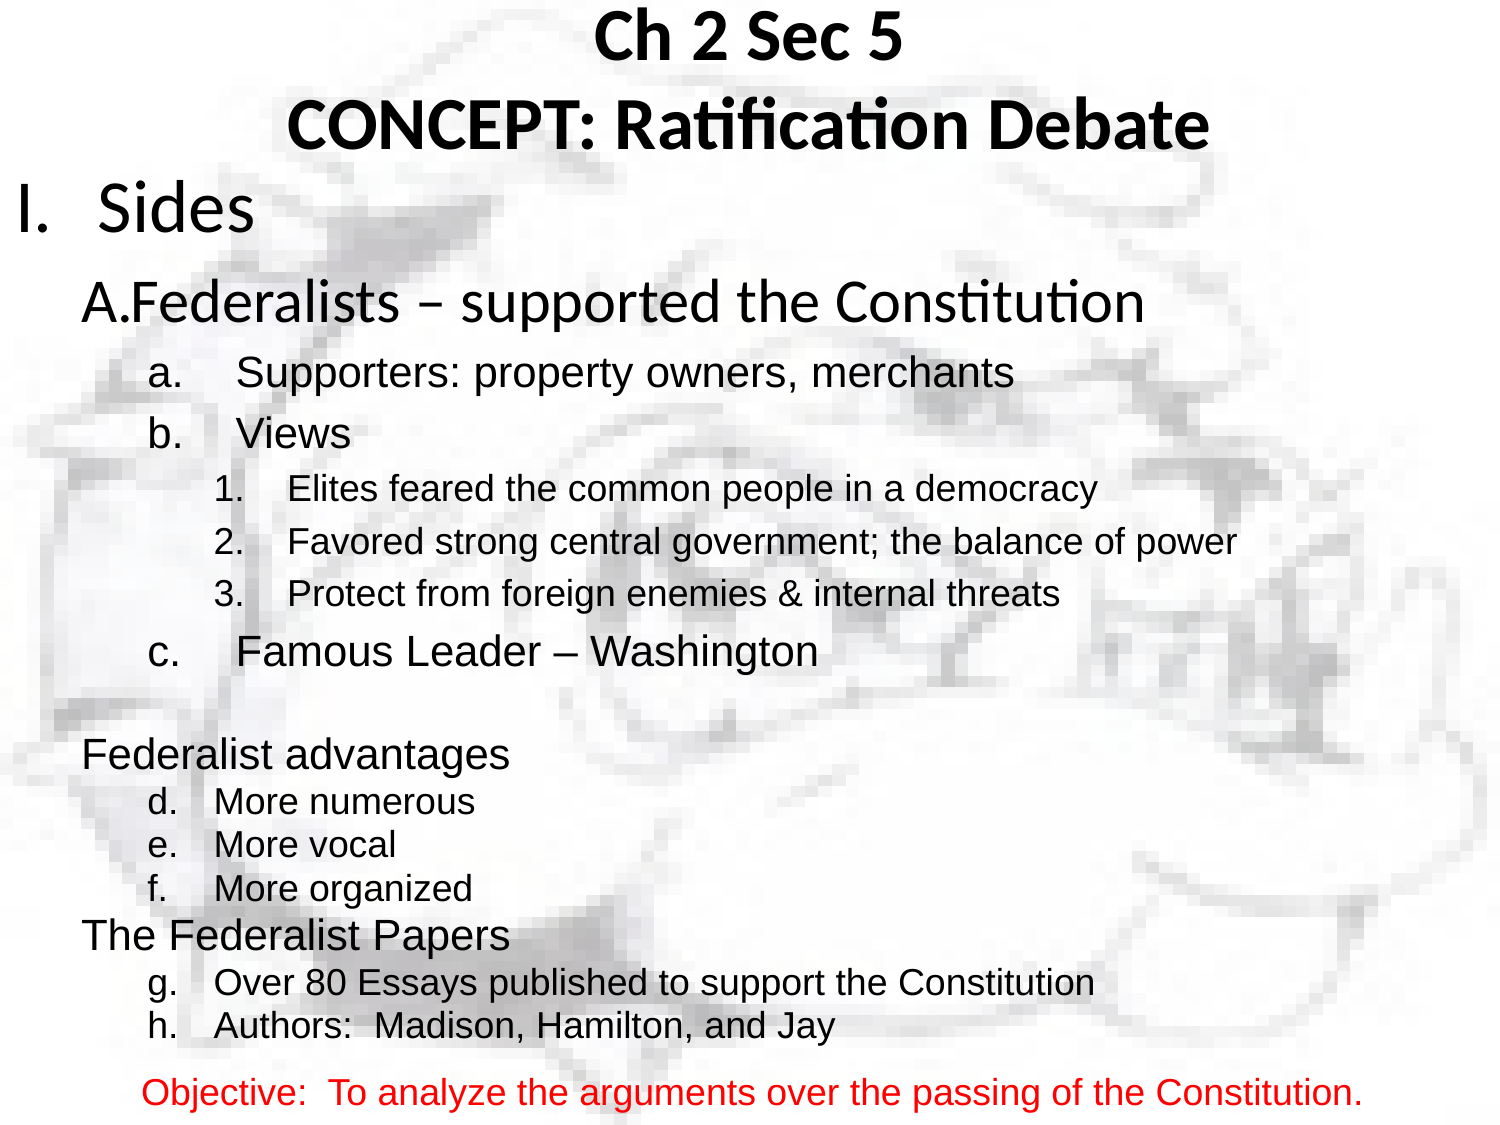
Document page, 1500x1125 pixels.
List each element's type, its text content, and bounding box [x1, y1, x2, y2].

title Ch 2 Sec 5 CONCEPT: Ratification Debate [0, 0, 1500, 149]
list Sides Federalists – supported the Constitution Supporters: property owners, merchants Views Elites feared the common people in a democracy Favored strong central government; the balance of power Protect from foreign enemies & internal threats Famous Leader – Washington Federalist advantages More numerous More vocal More organized The Federalist Papers Over 80 Essays published to support the Constitution Authors: Madison, Hamilton, and Jay [0, 149, 1500, 1063]
text_box Objective: To analyze the arguments over the passing of the Constitution. [126, 1060, 1379, 1121]
